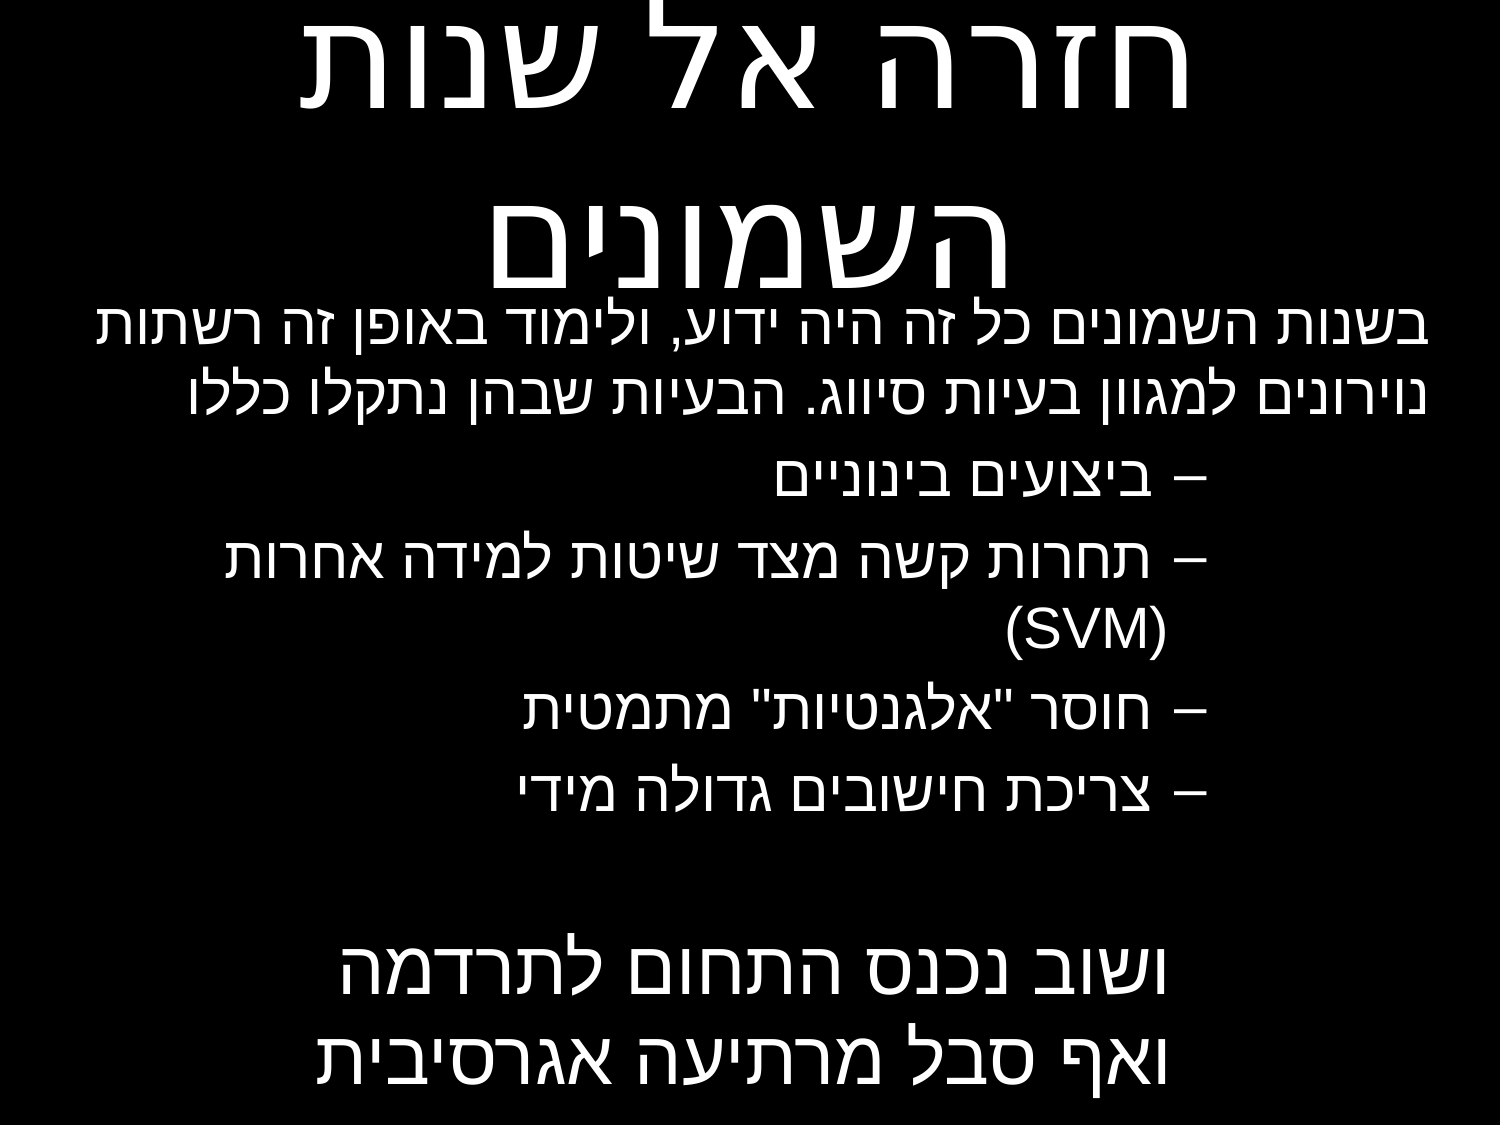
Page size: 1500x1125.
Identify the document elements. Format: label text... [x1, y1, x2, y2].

title חזרה אל שנות השמונים [0, 45, 1500, 233]
list בשנות השמונים כל זה היה ידוע, ולימוד באופן זה רשתות נוירונים למגוון בעיות סיווג. הבעיות שבהן נתקלו כללו ביצועים בינוניים תחרות קשה מצד שיטות למידה אחרות (SVM) חוסר "אלגנטיות" מתמטית צריכת חישובים גדולה מידי ושוב נכנס התחום לתרדמה ואף סבל מרתיעה אגרסיבית [41, 278, 1447, 1022]
